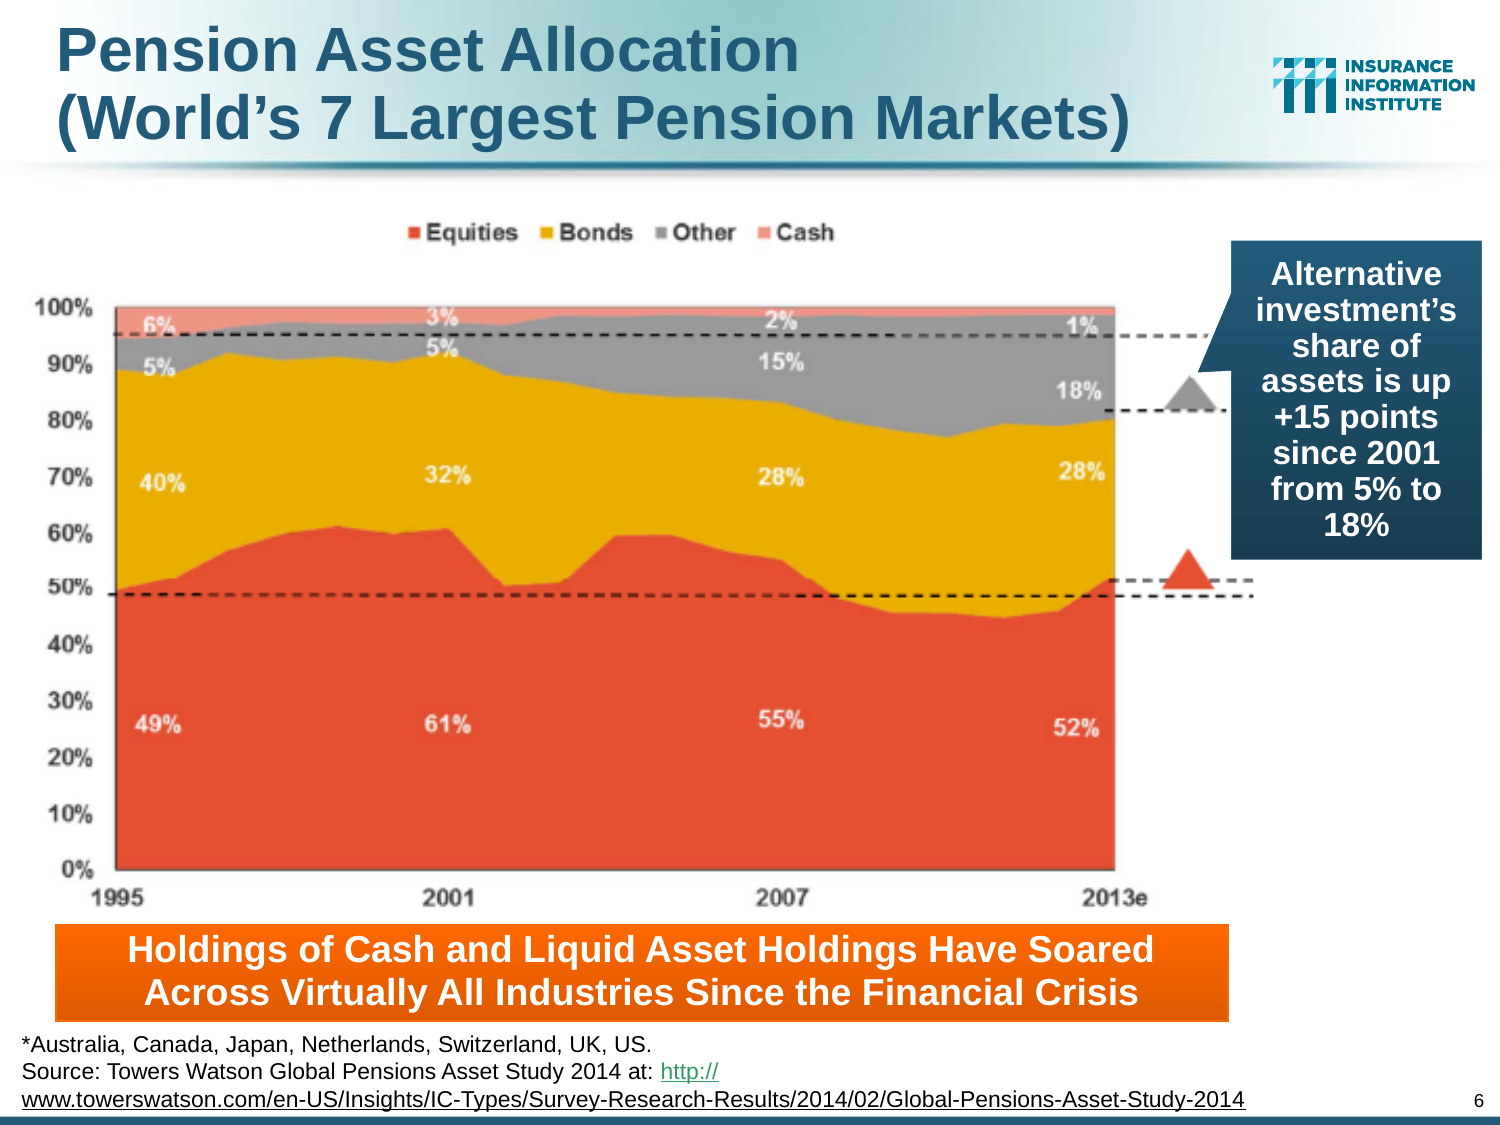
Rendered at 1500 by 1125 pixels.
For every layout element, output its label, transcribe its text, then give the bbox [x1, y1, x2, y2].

picture [0, 0, 1500, 189]
text_box *Australia, Canada, Japan, Netherlands, Switzerland, UK, US. Source: Towers Watson Global Pensions Asset Study 2014 at: http://www.towerswatson.com/en-US/Insights/IC-Types/Survey-Research-Results/2014/02/Global-Pensions-Asset-Study-2014 [6, 1022, 1357, 1120]
picture [11, 209, 1254, 924]
text_box Holdings of Cash and Liquid Asset Holdings Have Soared Across Virtually All Industries Since the Financial Crisis [55, 933, 1228, 1021]
slide_number 6 [1410, 1091, 1485, 1112]
title Pension Asset Allocation (World’s 7 Largest Pension Markets) [48, 14, 1264, 157]
text_box Alternative investment’s share of assets is up +15 points since 2001 from 5% to 18% [1258, 238, 1485, 562]
